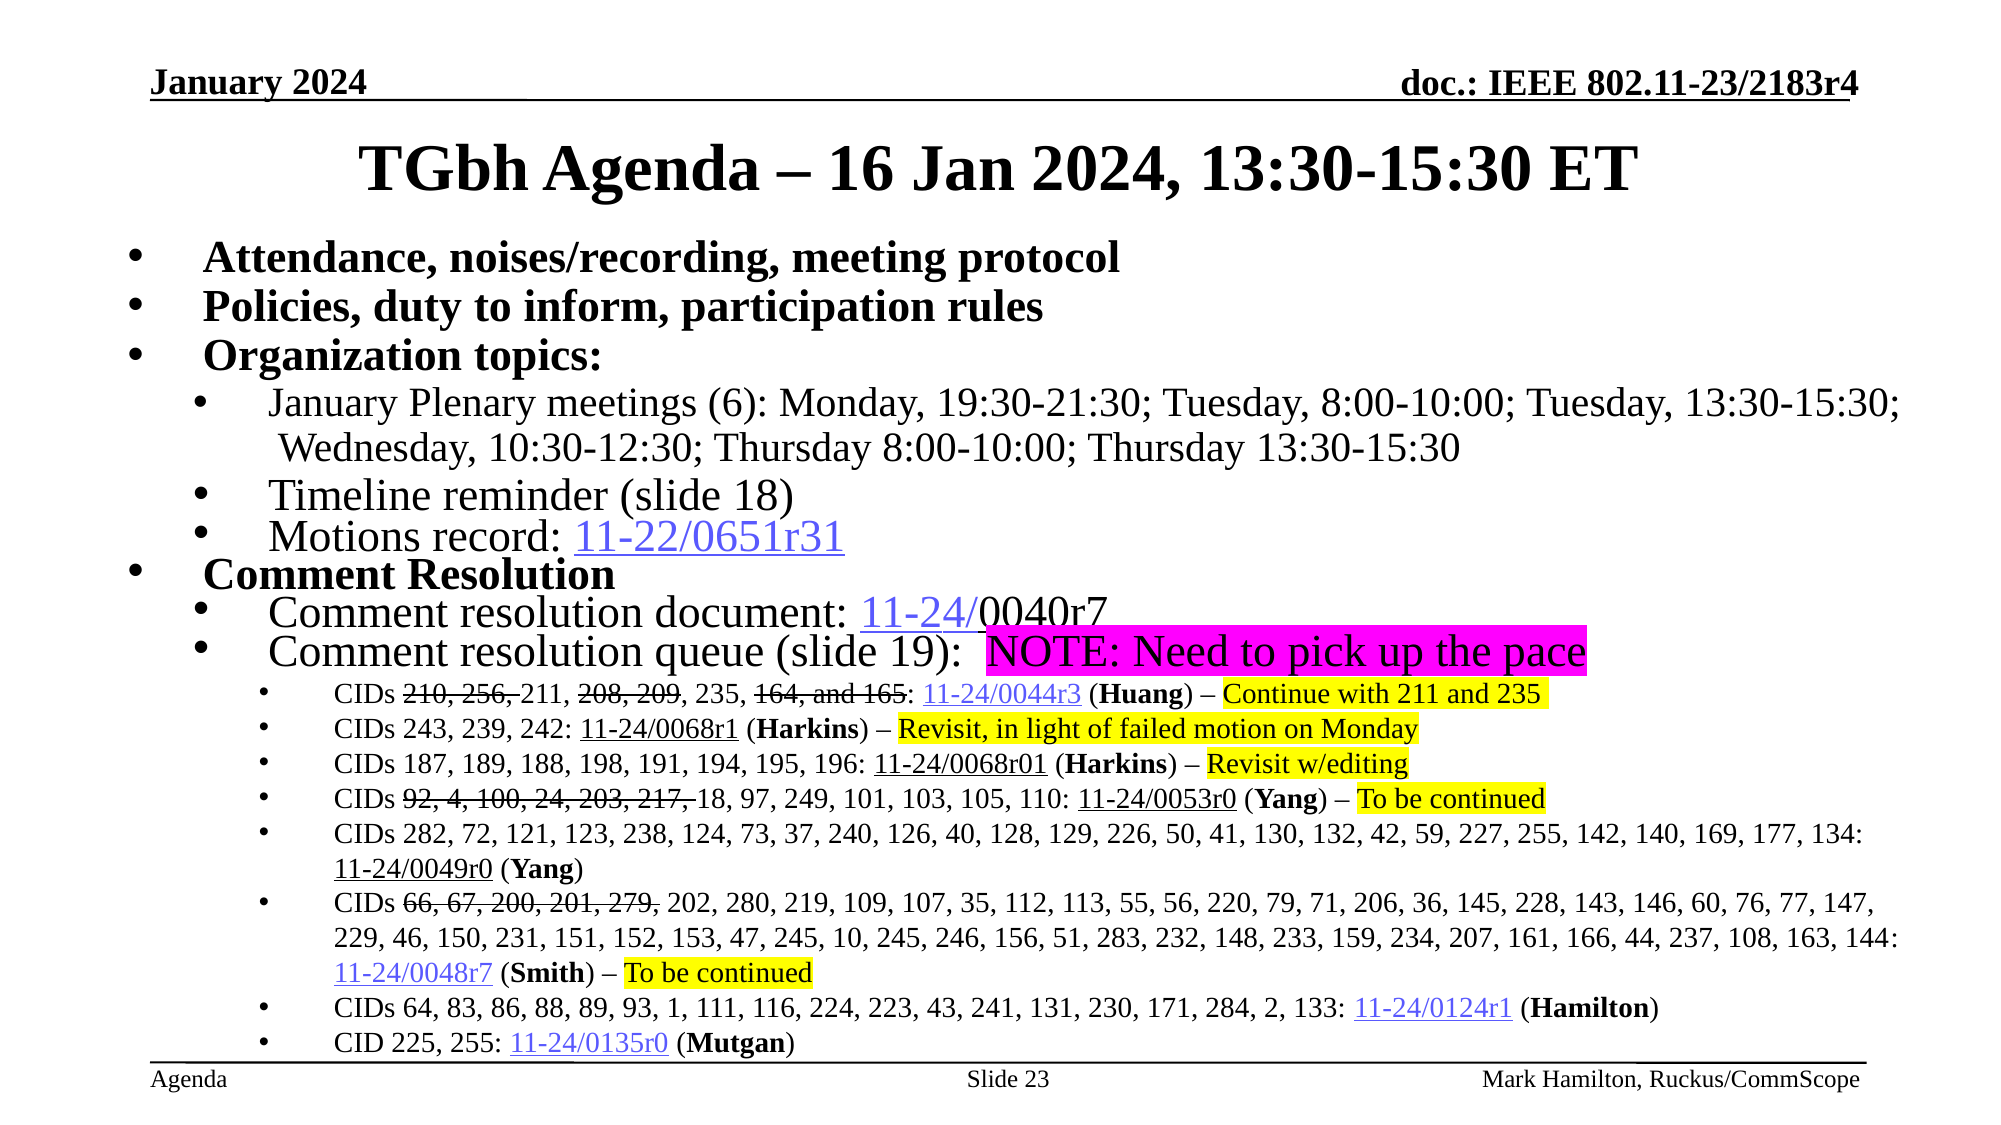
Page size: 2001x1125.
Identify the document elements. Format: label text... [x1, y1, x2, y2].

title TGbh Agenda – 16 Jan 2024, 13:30-15:30 ET [149, 124, 1850, 204]
slide_number Slide 23 [950, 1061, 1067, 1123]
list Attendance, noises/recording, meeting protocol Policies, duty to inform, participation rules Organization topics: January Plenary meetings (6): Monday, 19:30-21:30; Tuesday, 8:00-10:00; Tuesday, 13:30-15:30; Wednesday, 10:30-12:30; Thursday 8:00-10:00; Thursday 13:30-15:30 Timeline reminder (slide 18) Motions record: 11-22/0651r31 Comment Resolution Comment resolution document: 11-24/0040r7 Comment resolution queue (slide 19): NOTE: Need to pick up the pace CIDs 210, 256, 211, 208, 209, 235, 164, and 165: 11-24/0044r3 (Huang) – Continue with 211 and 235 CIDs 243, 239, 242: 11-24/0068r1 (Harkins) – Revisit, in light of failed motion on Monday CIDs 187, 189, 188, 198, 191, 194, 195, 196: 11-24/0068r01 (Harkins) – Revisit w/editing CIDs 92, 4, 100, 24, 203, 217, 18, 97, 249, 101, 103, 105, 110: 11-24/0053r0 (Yang) – To be continued CIDs 282, 72, 121, 123, 238, 124, 73, 37, 240, 126, 40, 128, 129, 226, 50, 41, 130, 132, 42, 59, 227, 255, 142, 140, 169, 177, 134: 11-24/0049r0 (Yang) CIDs 66, 67, 200, 201, 279, 202, 280, 219, 109, 107, 35, 112, 113, 55, 56, 220, 79, 71, 206, 36, 145, 228, 143, 146, 60, 76, 77, 147, 229, 46, 150, 231, 151, 152, 153, 47, 245, 10, 245, 246, 156, 51, 283, 232, 148, 233, 159, 234, 207, 161, 166, 44, 237, 108, 163, 144: 11-24/0048r7 (Smith) – To be continued CIDs 64, 83, 86, 88, 89, 93, 1, 111, 116, 224, 223, 43, 241, 131, 230, 171, 284, 2, 133: 11-24/0124r1 (Hamilton) CID 225, 255: 11-24/0135r0 (Mutgan) [112, 224, 1926, 1063]
